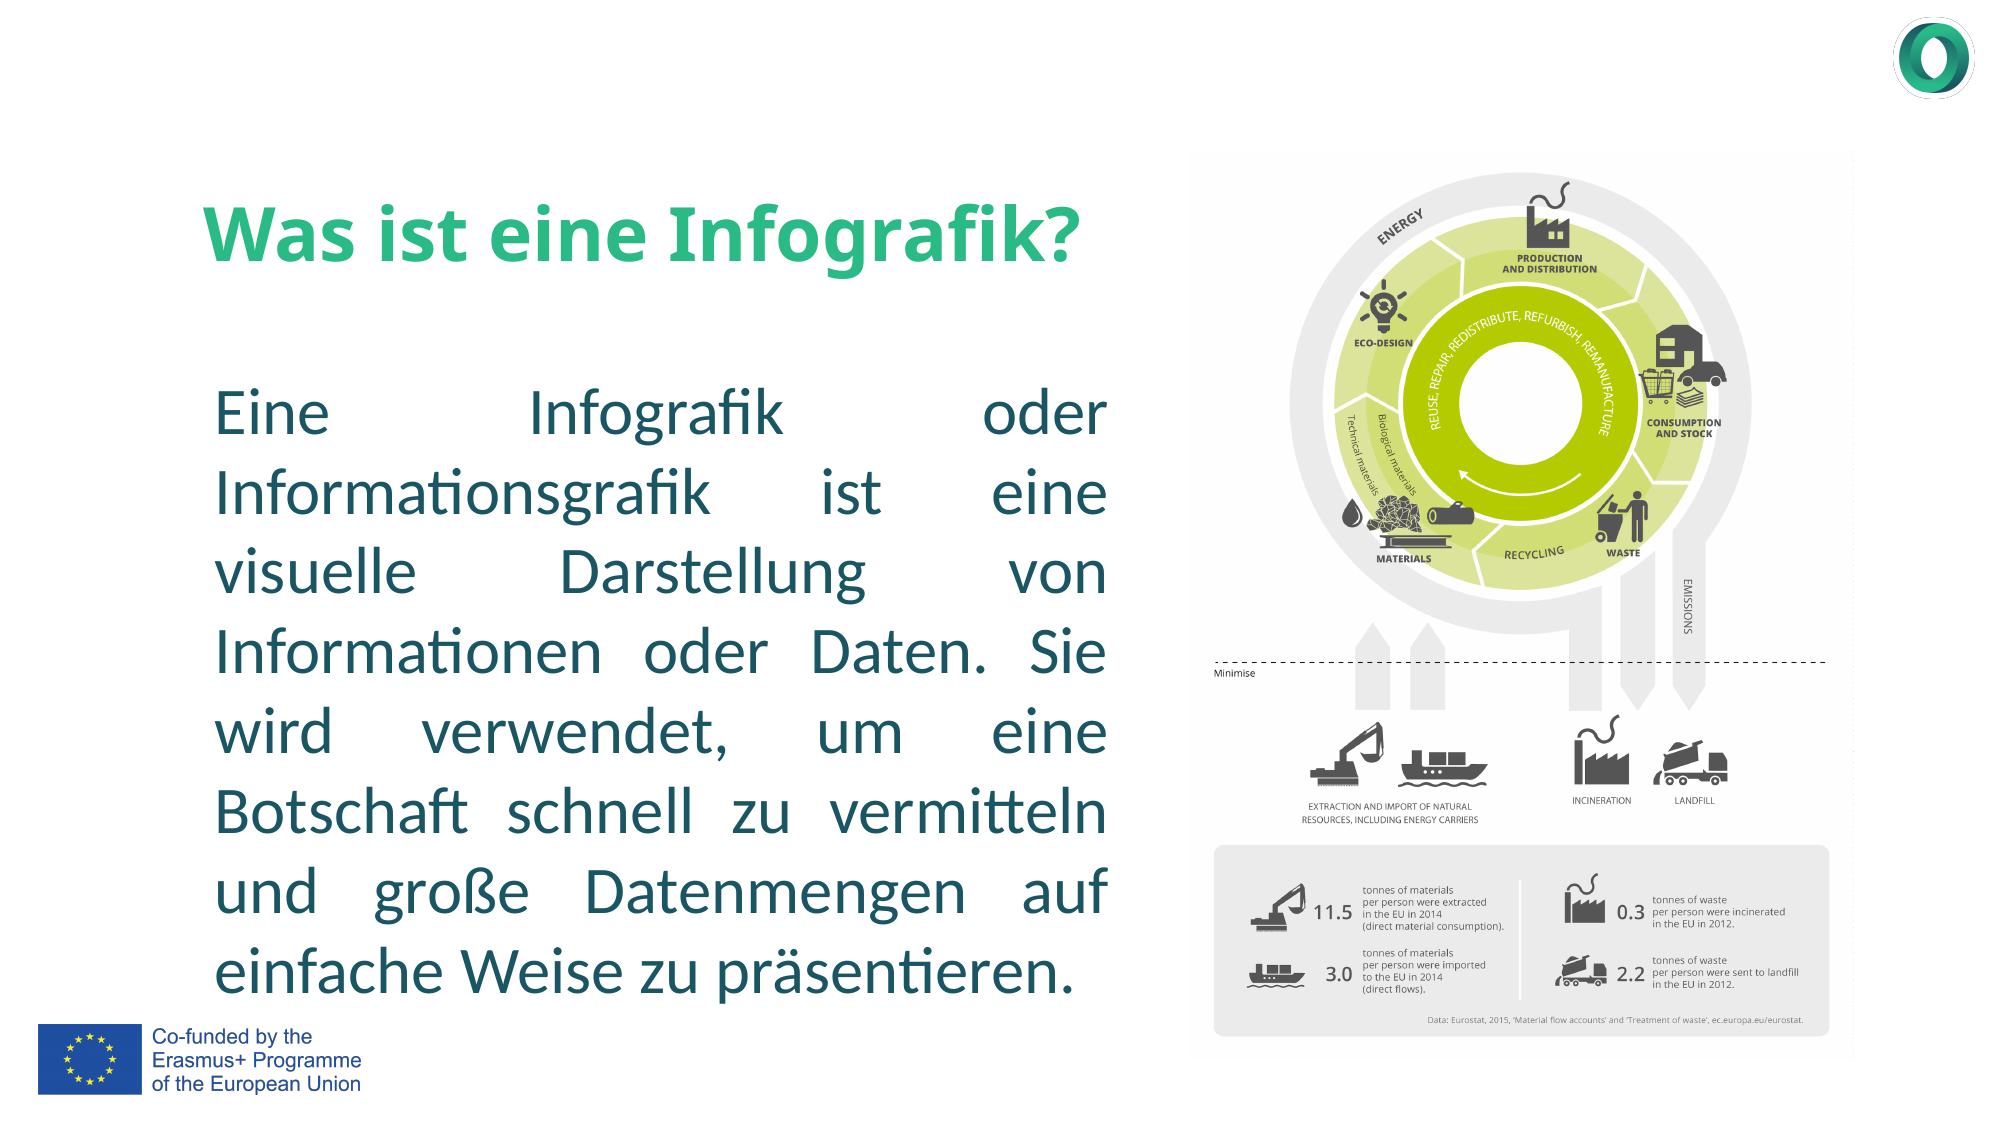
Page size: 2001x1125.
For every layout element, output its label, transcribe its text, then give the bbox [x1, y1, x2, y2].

text_box Was ist eine Infografik? [188, 178, 1138, 284]
text_box Eine Infografik oder Informationsgrafik ist eine visuelle Darstellung von Informationen oder Daten. Sie wird verwendet, um eine Botschaft schnell zu vermitteln und große Datenmengen auf einfache Weise zu präsentieren. [199, 359, 1125, 1015]
text_box [0, 1016, 377, 1103]
picture [1189, 149, 1854, 1060]
picture [38, 1023, 361, 1095]
picture [1892, 17, 1975, 100]
